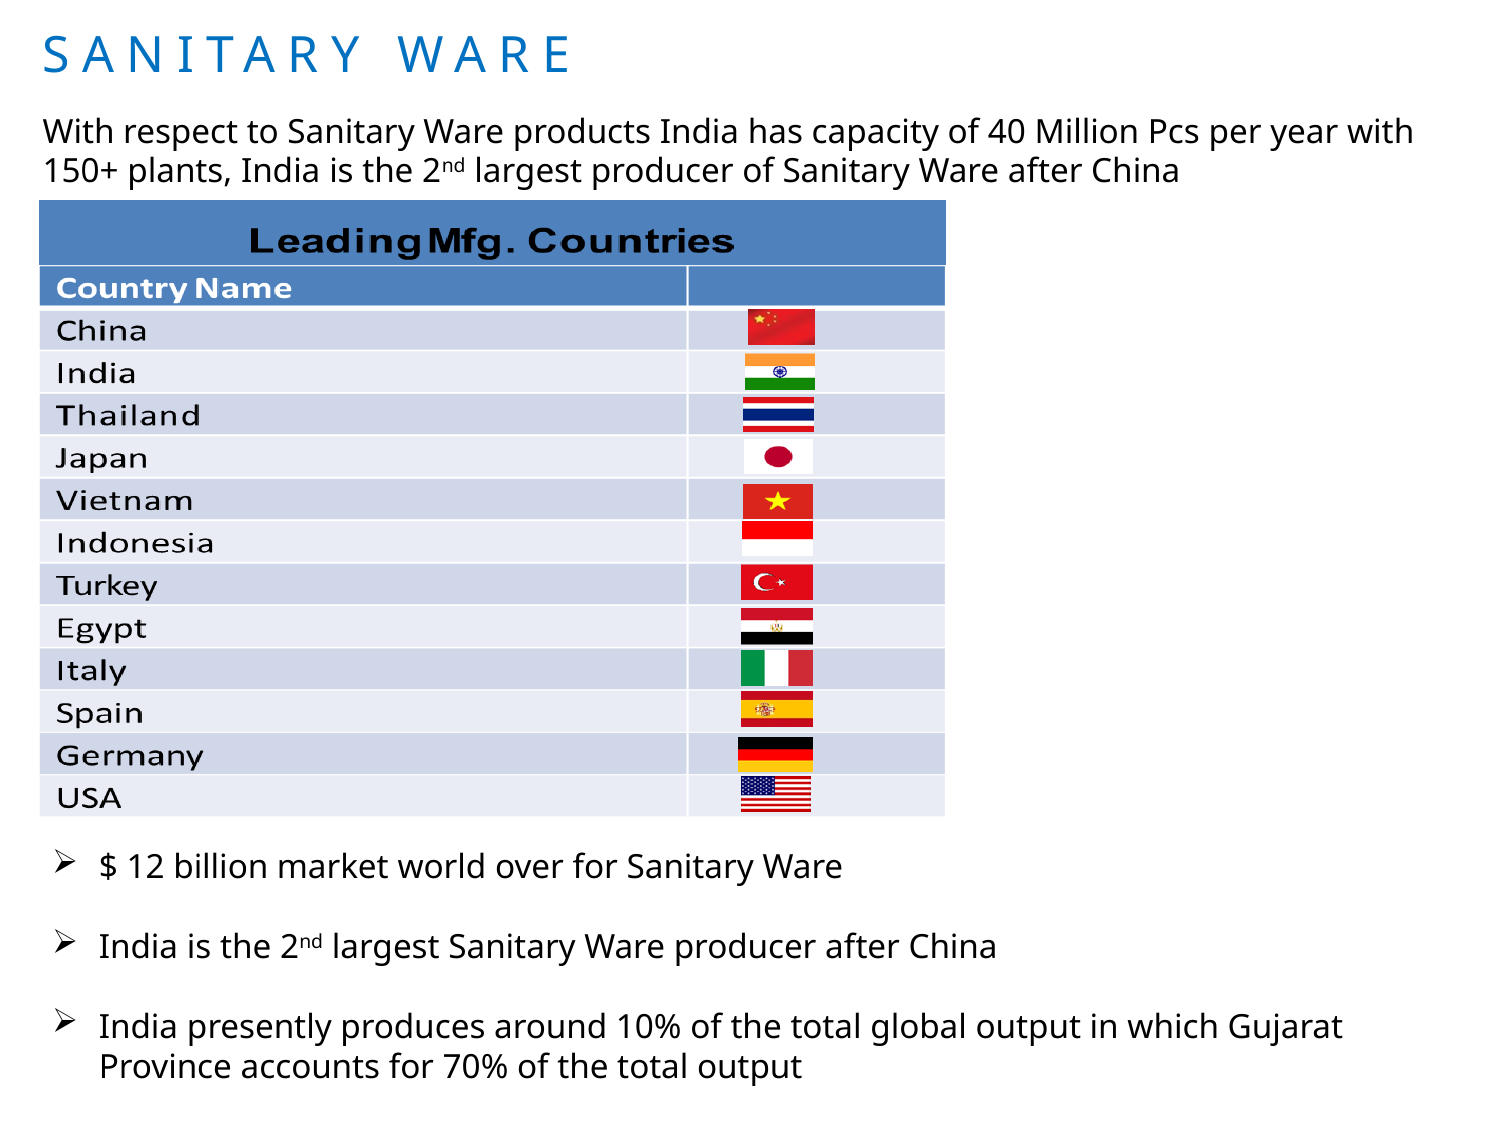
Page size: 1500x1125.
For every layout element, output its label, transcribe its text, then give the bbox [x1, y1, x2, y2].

picture [27, 198, 963, 839]
text_box $ 12 billion market world over for Sanitary Ware India is the 2nd largest Sanitary Ware producer after China India presently produces around 10% of the total global output in which Gujarat Province accounts for 70% of the total output [37, 838, 1464, 1093]
text_box With respect to Sanitary Ware products India has capacity of 40 Million Pcs per year with 150+ plants, India is the 2nd largest producer of Sanitary Ware after China [27, 102, 1455, 197]
text_box SANITARY WARE [27, 0, 1362, 102]
